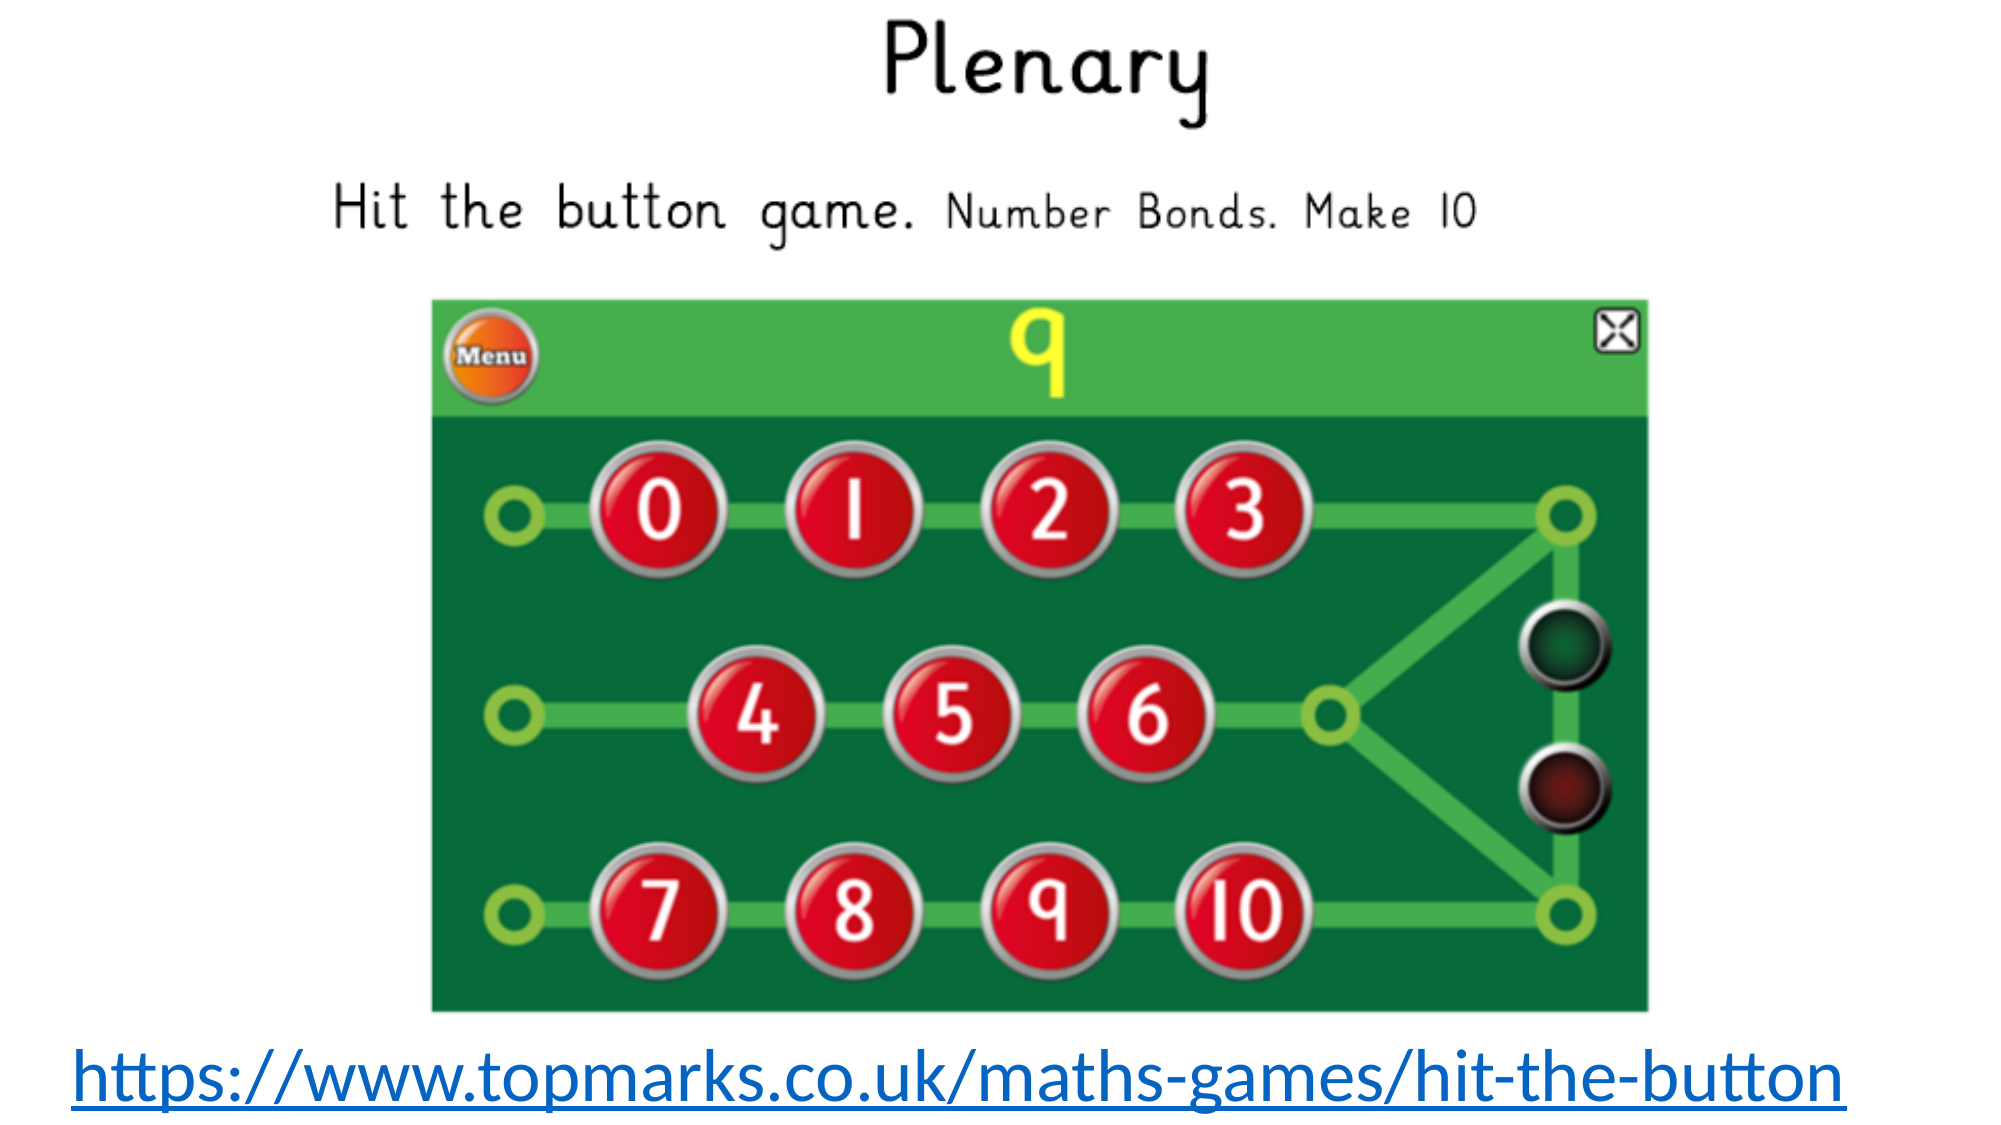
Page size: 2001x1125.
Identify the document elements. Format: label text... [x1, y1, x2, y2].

picture [320, 0, 1680, 1046]
text_box https://www.topmarks.co.uk/maths-games/hit-the-button [56, 1018, 2000, 1124]
